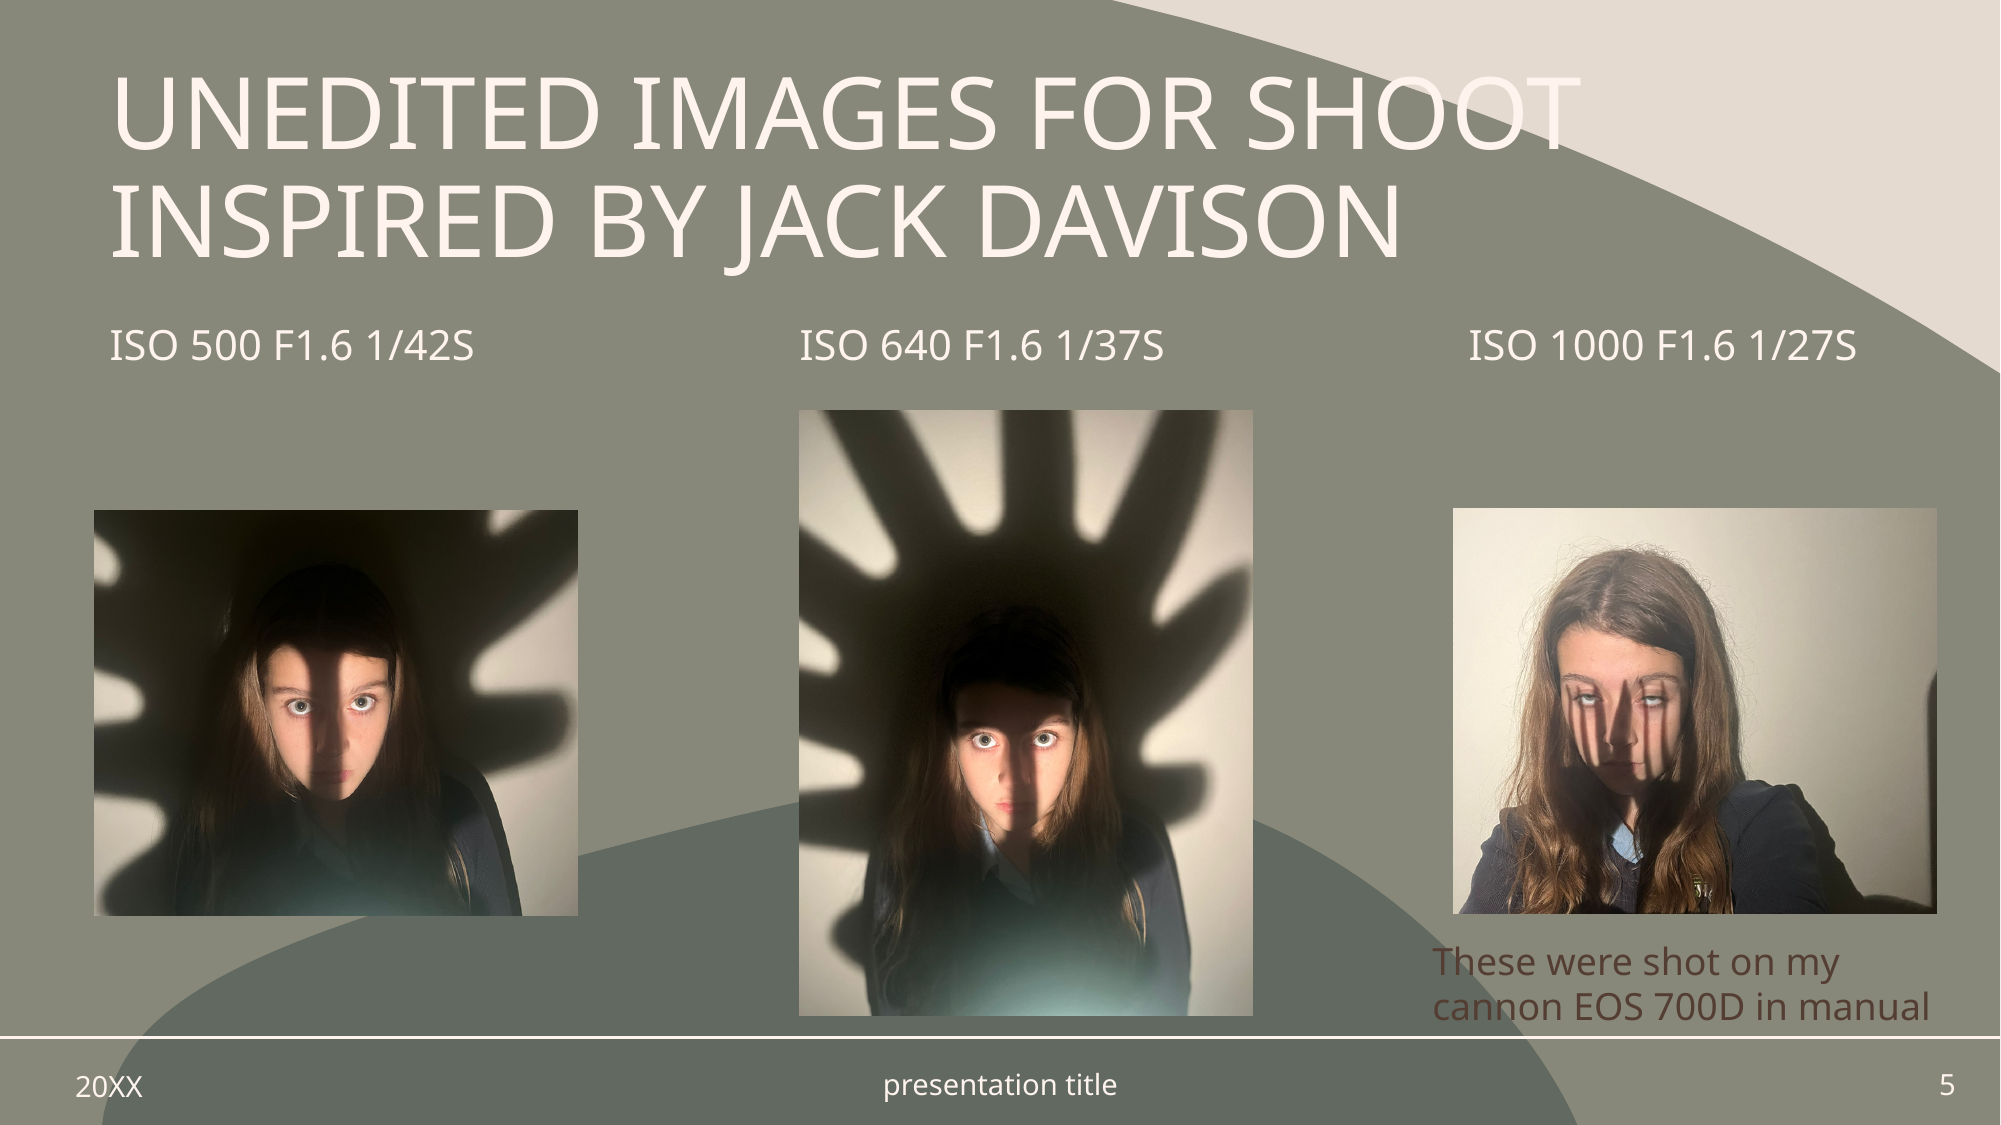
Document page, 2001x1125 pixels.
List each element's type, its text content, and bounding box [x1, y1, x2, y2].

title UNEDITED IMAGES FOR SHOOT INSPIRED BY JACK DAVISON [94, 115, 1820, 227]
text_box These were shot on my cannon EOS 700D in manual [1417, 930, 1972, 1035]
slide_number 5 [1808, 1060, 1971, 1112]
footer presentation title [718, 1060, 1283, 1112]
list ISO 500 f1.6 1/42s [94, 313, 674, 380]
list ISO 1000 F1.6 1/27S [1453, 313, 1937, 380]
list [799, 410, 1253, 1016]
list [94, 510, 578, 916]
list ISO 640 F1.6 1/37S [784, 313, 1364, 380]
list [1453, 508, 1937, 914]
slide_number 20XX [60, 1060, 222, 1112]
